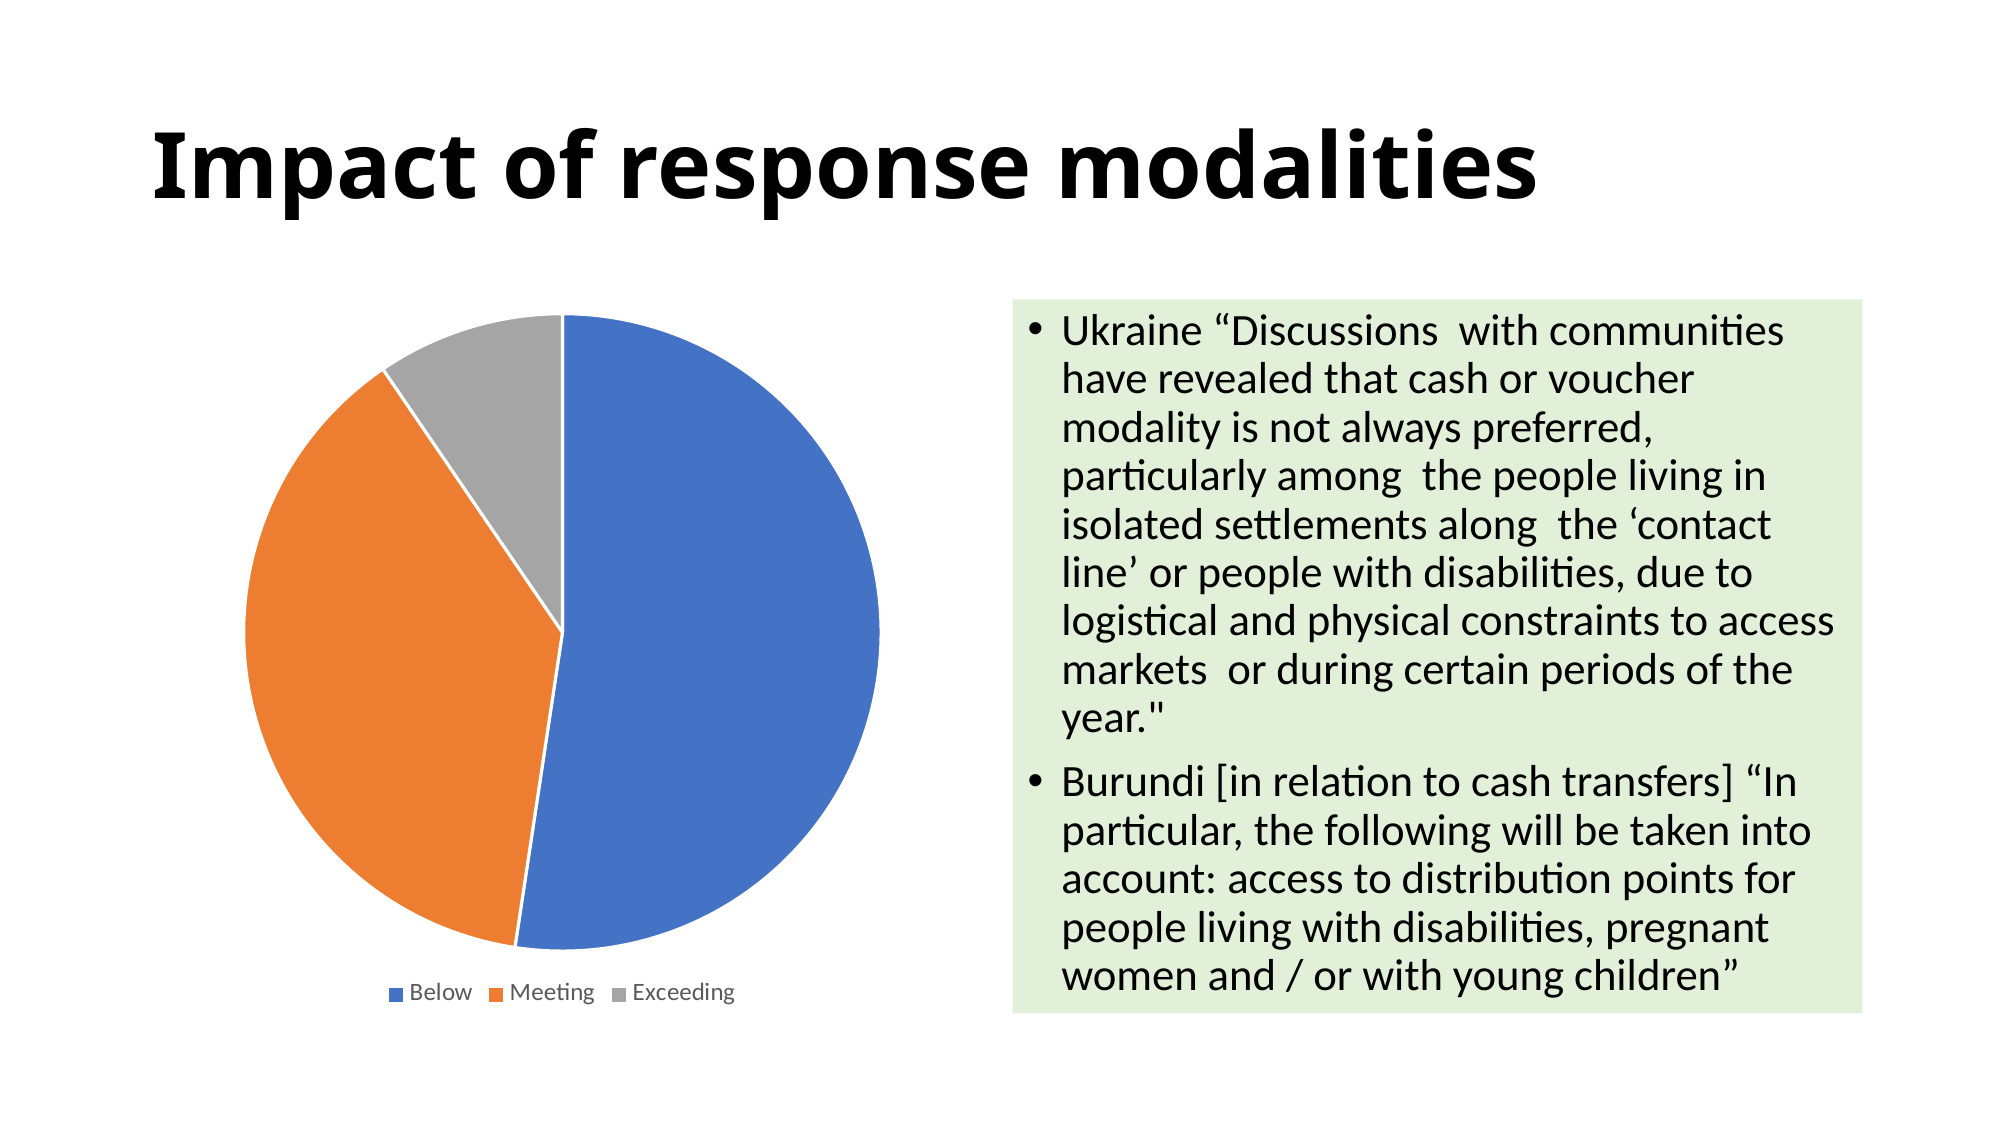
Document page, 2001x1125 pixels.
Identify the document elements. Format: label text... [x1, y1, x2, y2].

title Impact of response modalities [137, 59, 1863, 278]
list Ukraine “Discussions with communities have revealed that cash or voucher modality is not always preferred, particularly among the people living in isolated settlements along the ‘contact line’ or people with disabilities, due to logistical and physical constraints to access markets or during certain periods of the year." Burundi [in relation to cash transfers] “In particular, the following will be taken into account: access to distribution points for people living with disabilities, pregnant women and / or with young children” [1012, 299, 1863, 1014]
chart [137, 299, 988, 1014]
